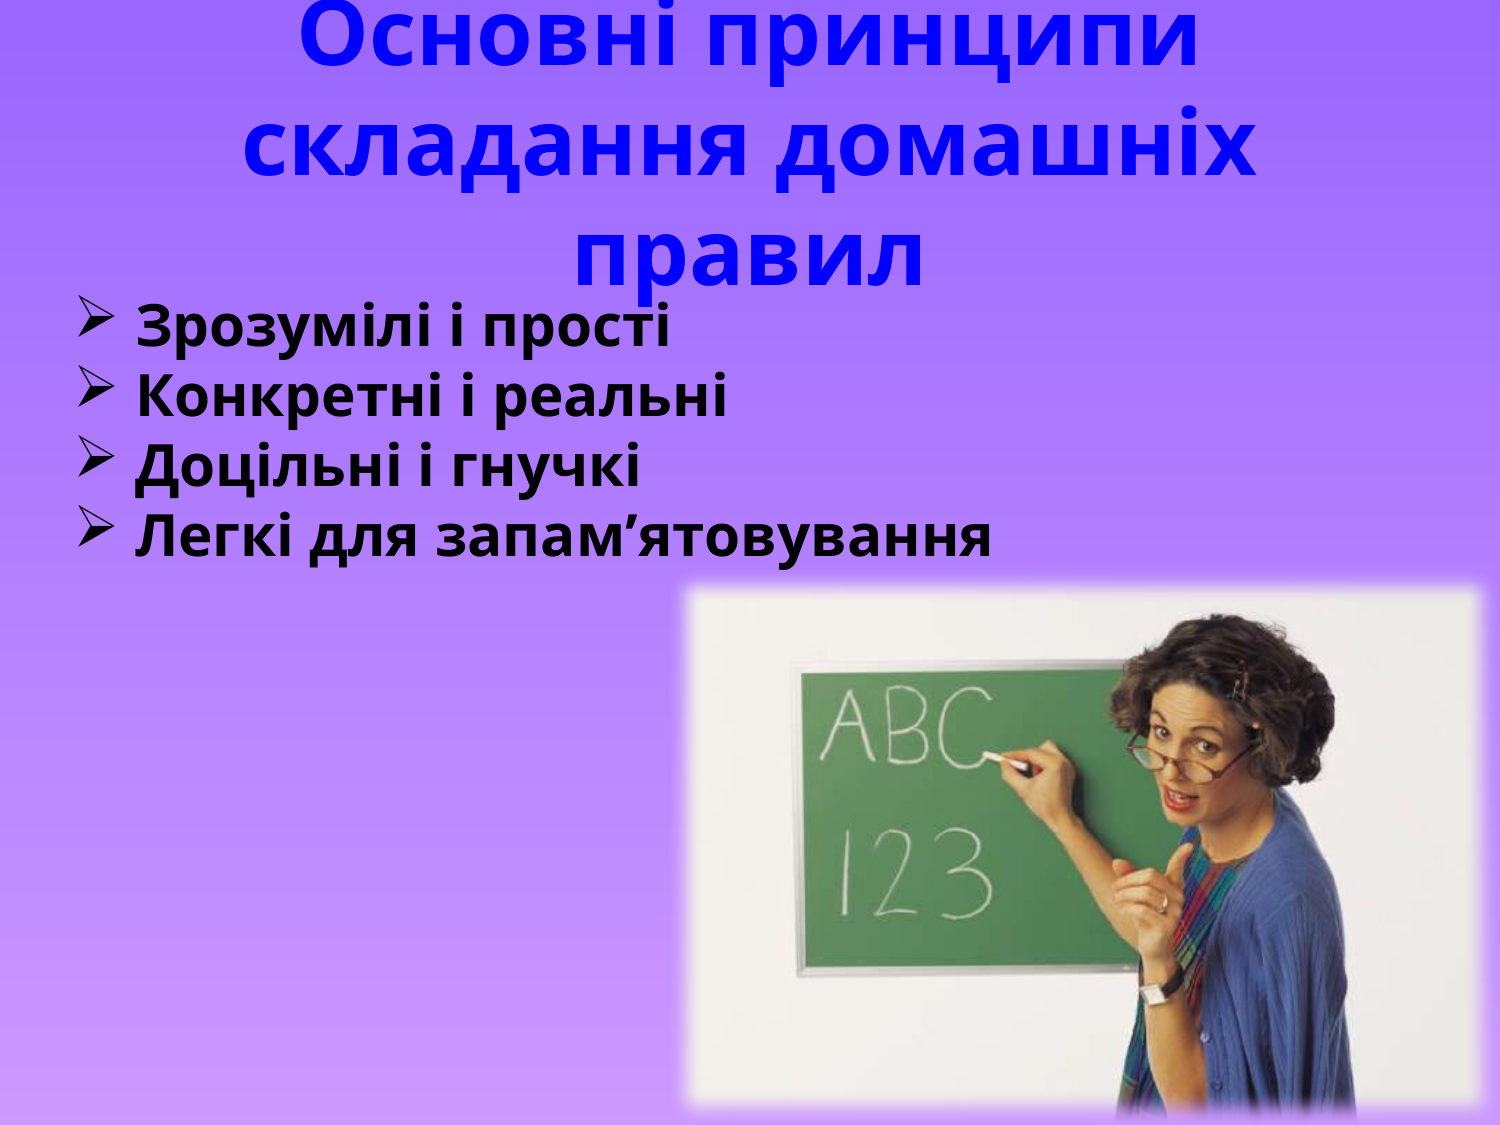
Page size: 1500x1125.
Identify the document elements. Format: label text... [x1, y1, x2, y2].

text_box Зрозумілі і прості Конкретні і реальні Доцільні і гнучкі Легкі для запам’ятовування [58, 281, 1125, 576]
title Основні принципи складання домашніх правил [75, 45, 1425, 233]
picture [667, 567, 1500, 1125]
